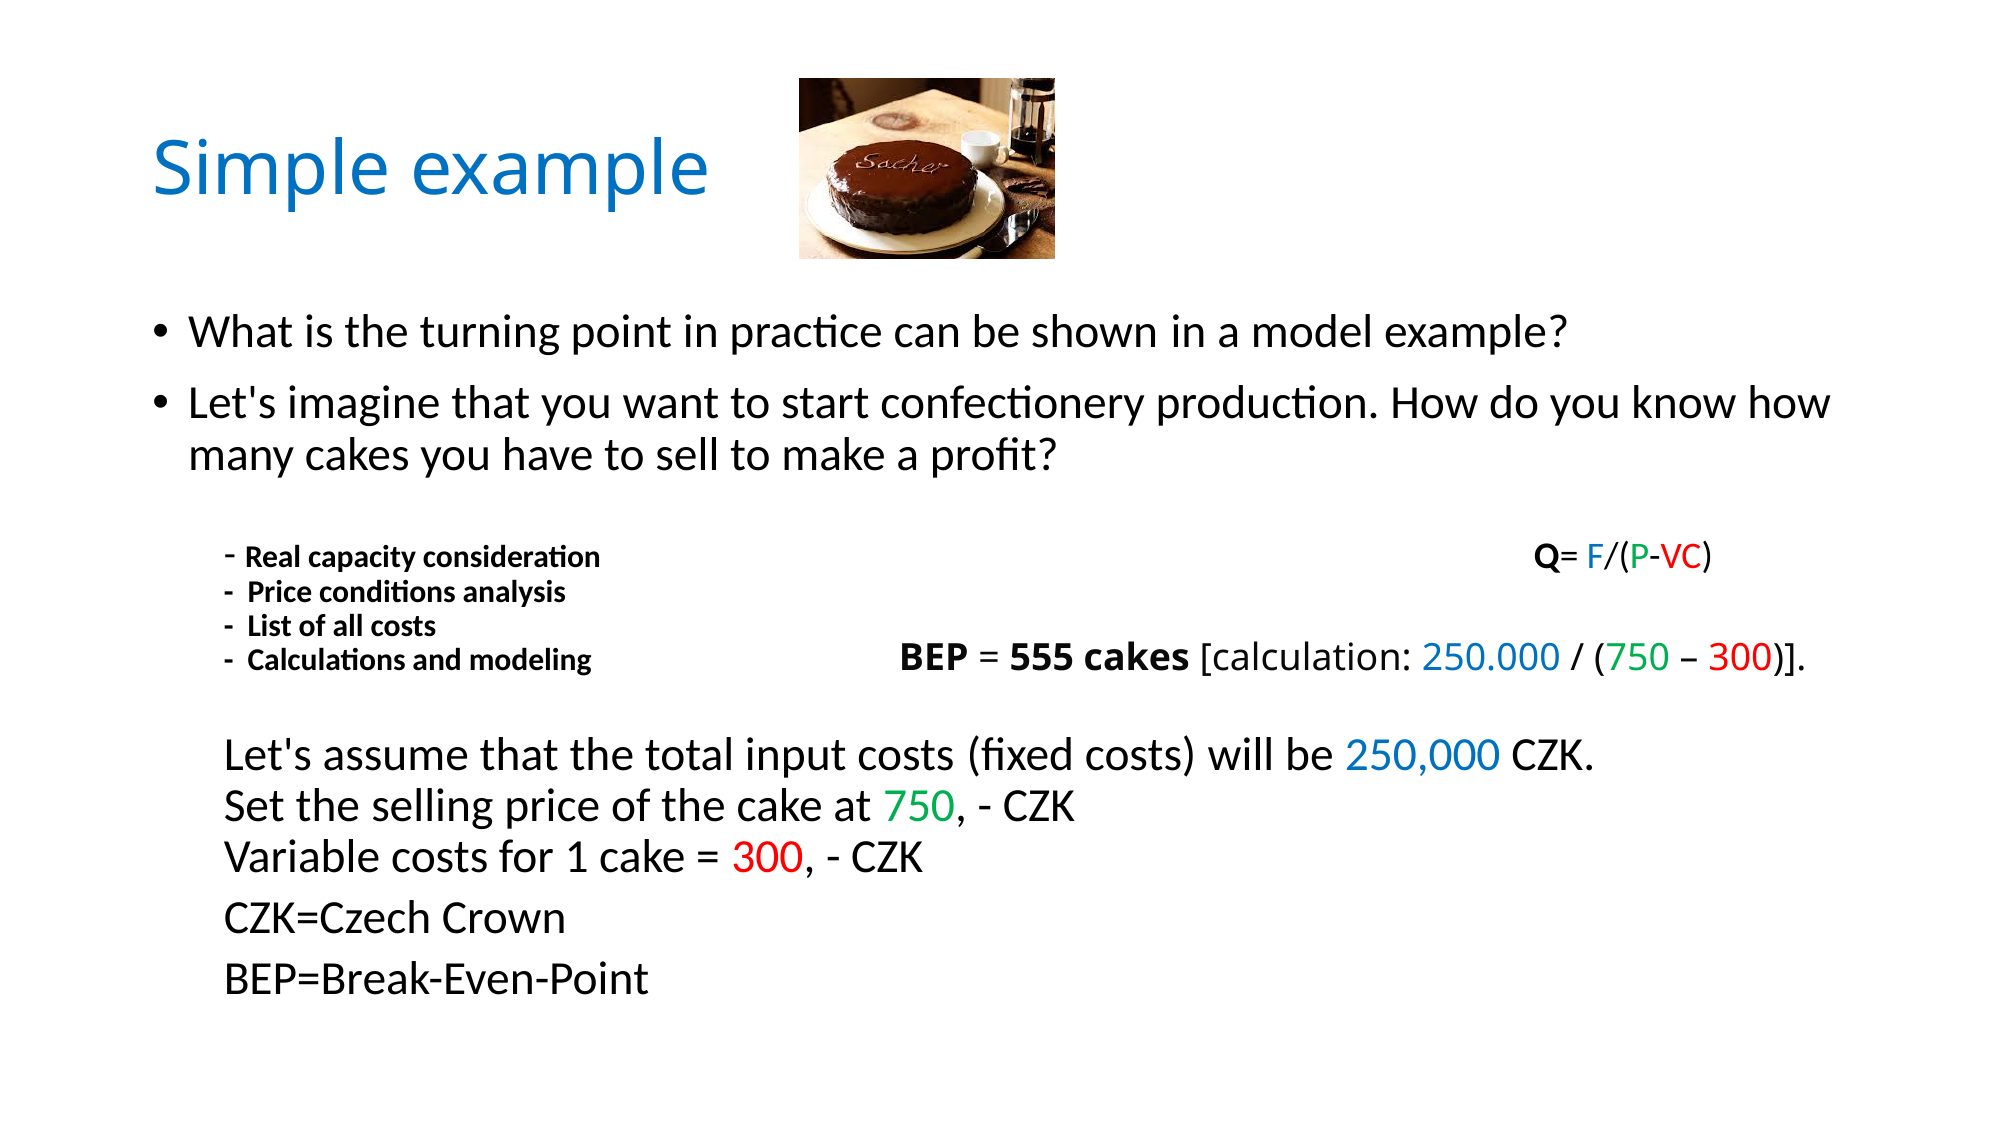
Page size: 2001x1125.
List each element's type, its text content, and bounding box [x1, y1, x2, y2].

title Simple example [137, 61, 1863, 279]
picture [799, 78, 1055, 259]
text_box Q= F/(P-VC) [1520, 524, 1736, 584]
list What is the turning point in practice can be shown in a model example? Let's imagine that you want to start confectionery production. How do you know how many cakes you have to sell to make a profit? - Real capacity consideration - Price conditions analysis - List of all costs - Calculations and modeling Let's assume that the total input costs (fixed costs) will be 250,000 CZK. Set the selling price of the cake at 750, - CZK Variable costs for 1 cake = 300, - CZK CZK=Czech Crown BEP=Break-Even-Point [137, 299, 1863, 1014]
text_box BEP = 555 cakes [calculation: 250.000 / (750 – 300)]. [884, 626, 1822, 686]
